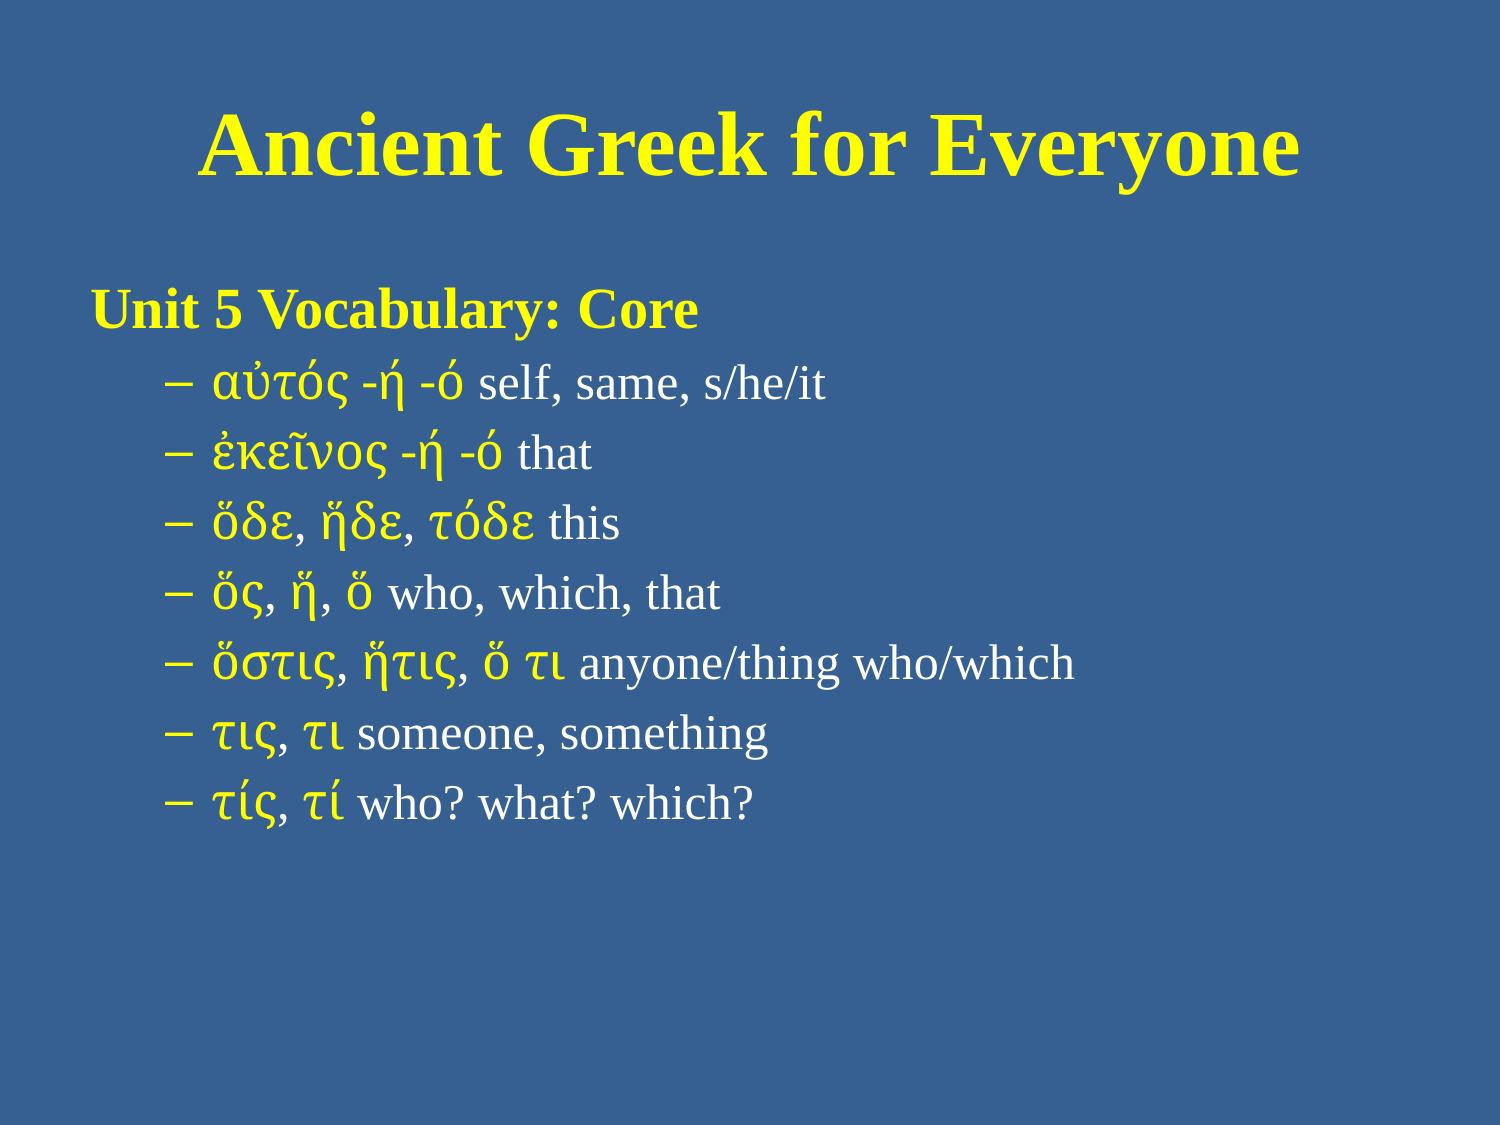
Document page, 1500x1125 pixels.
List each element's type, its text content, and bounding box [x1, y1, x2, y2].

list Unit 5 Vocabulary: Core αὐτός -ή -ό self, same, s/he/it ἐκεῖνος -ή -ό that ὅδε, ἥδε, τόδε this ὅς, ἥ, ὅ who, which, that ὅστις, ἥτις, ὅ τι anyone/thing who/which τις, τι someone, something τίς, τί who? what? which? [75, 262, 1500, 1063]
title Ancient Greek for Everyone [75, 45, 1425, 233]
